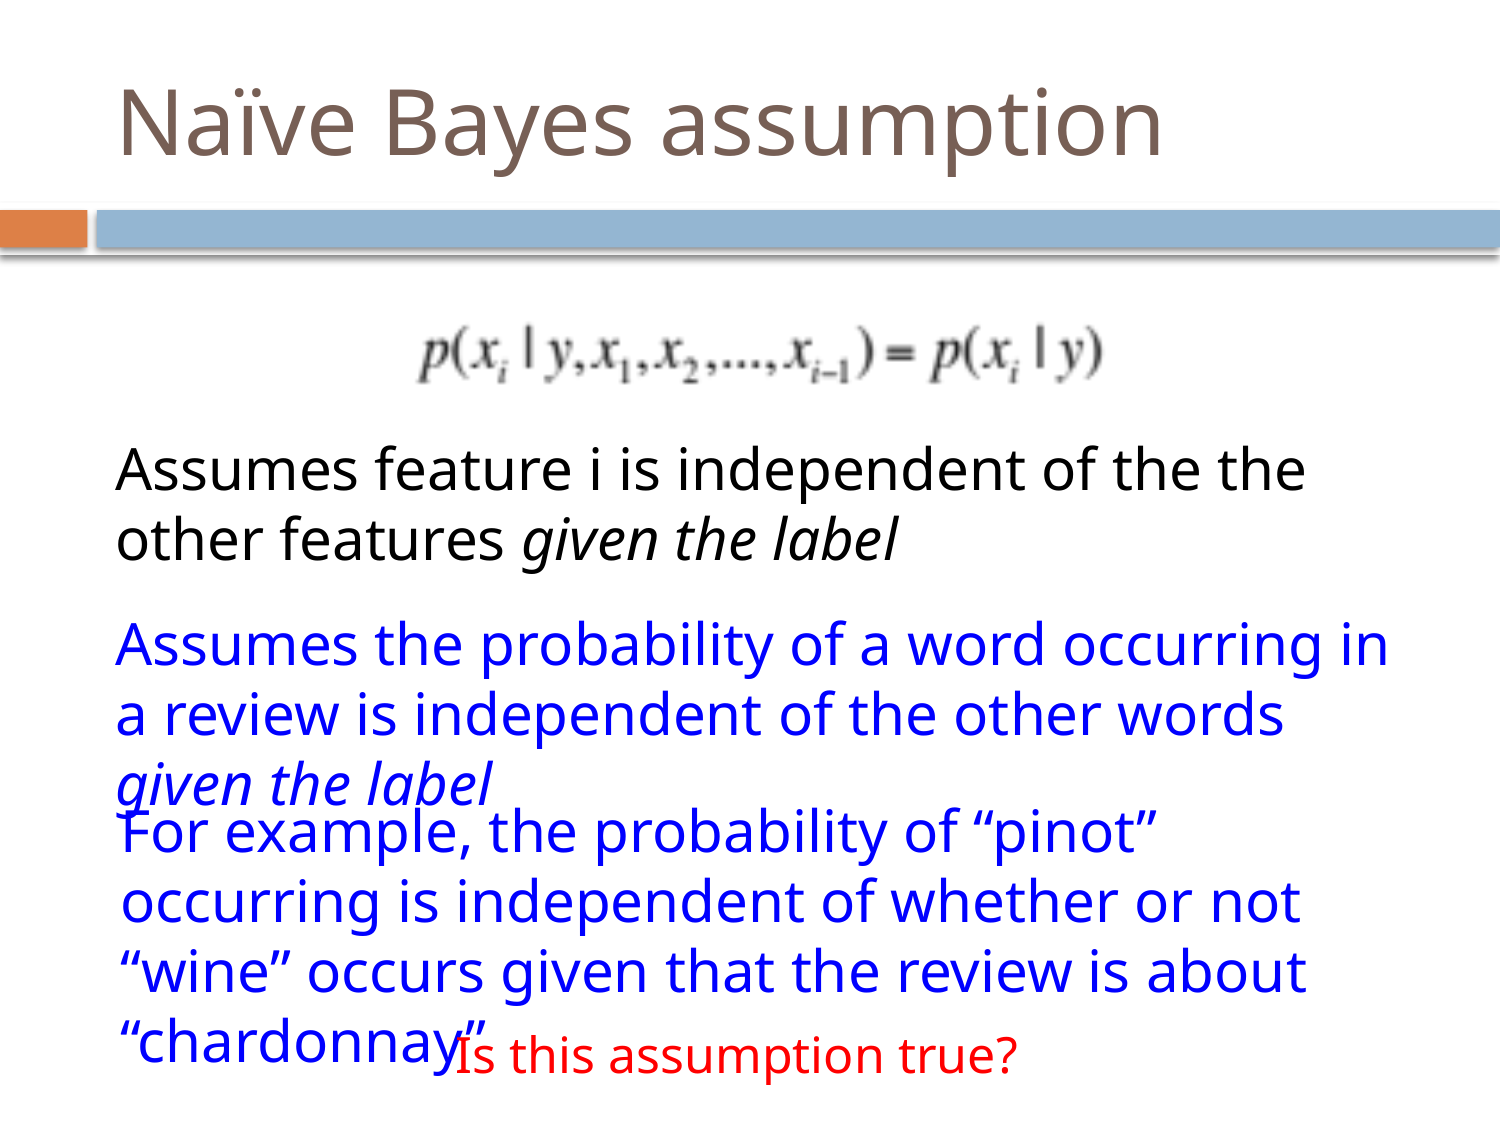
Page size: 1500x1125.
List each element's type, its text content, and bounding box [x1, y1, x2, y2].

text_box Assumes feature i is independent of the the other features given the label [100, 424, 1438, 580]
text_box For example, the probability of “pinot” occurring is independent of whether or not “wine” occurs given that the review is about “chardonnay” [105, 786, 1443, 1082]
title Naïve Bayes assumption [100, 37, 1438, 200]
text_box Assumes the probability of a word occurring in a review is independent of the other words given the label [100, 600, 1438, 825]
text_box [410, 312, 1107, 393]
text_box Is this assumption true? [440, 1016, 1033, 1092]
